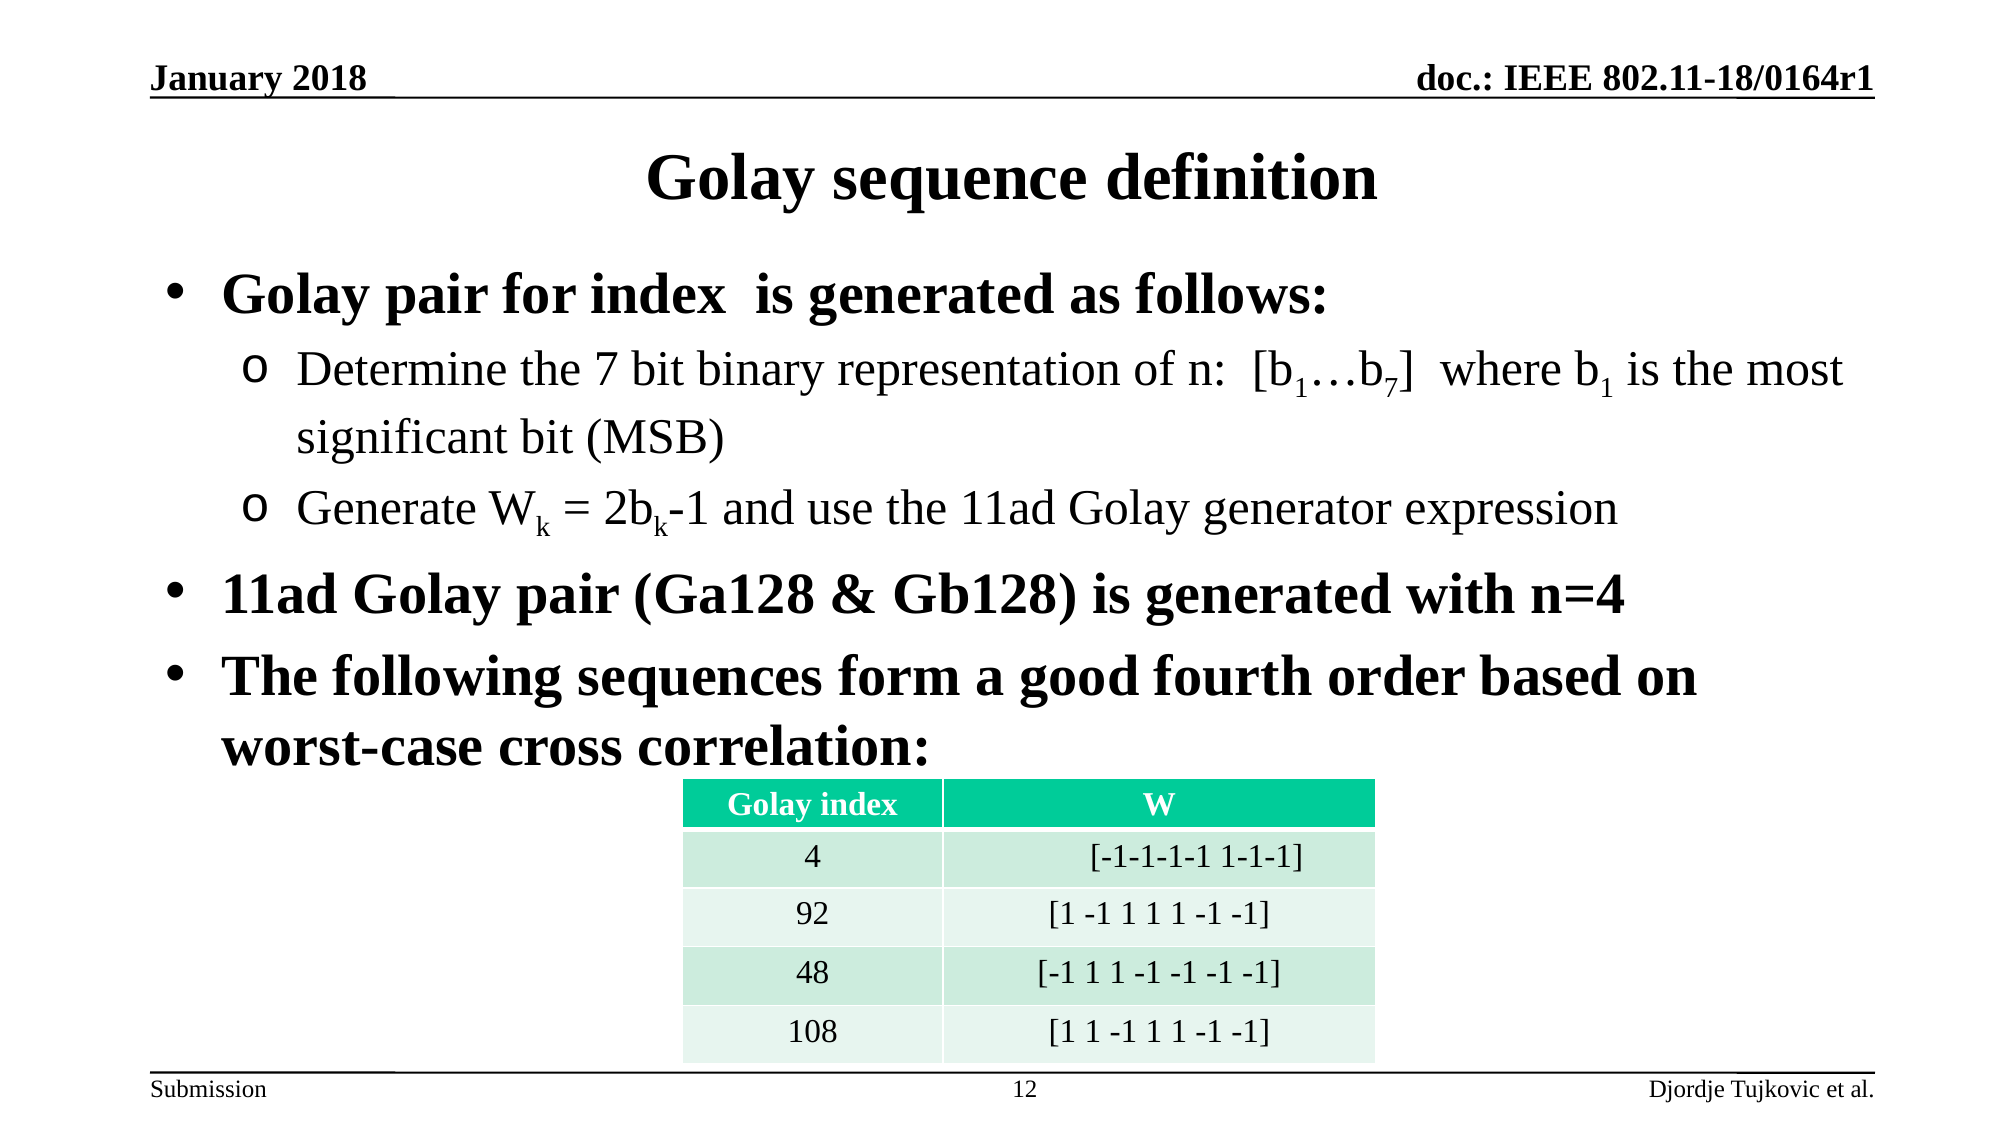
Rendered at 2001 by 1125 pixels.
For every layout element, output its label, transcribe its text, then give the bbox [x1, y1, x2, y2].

table_cell 92 [683, 889, 942, 946]
table_cell 48 [683, 947, 942, 1005]
table_header Golay index [683, 779, 942, 827]
table_cell [-1 1 1 -1 -1 -1 -1] [944, 947, 1375, 1005]
table_cell 4 [683, 832, 942, 887]
footer Djordje Tujkovic et al. [1169, 1072, 1876, 1111]
table_header W [944, 779, 1375, 827]
table_cell [-1-1-1-1 1-1-1] [944, 832, 1375, 887]
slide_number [149, 59, 750, 98]
title Golay sequence definition [149, 97, 1876, 248]
table_cell 108 [683, 1006, 942, 1063]
slide_number 12 [936, 1072, 1113, 1111]
table_cell [1 1 -1 1 1 -1 -1] [944, 1006, 1375, 1063]
table_cell [1 -1 1 1 1 -1 -1] [944, 889, 1375, 946]
